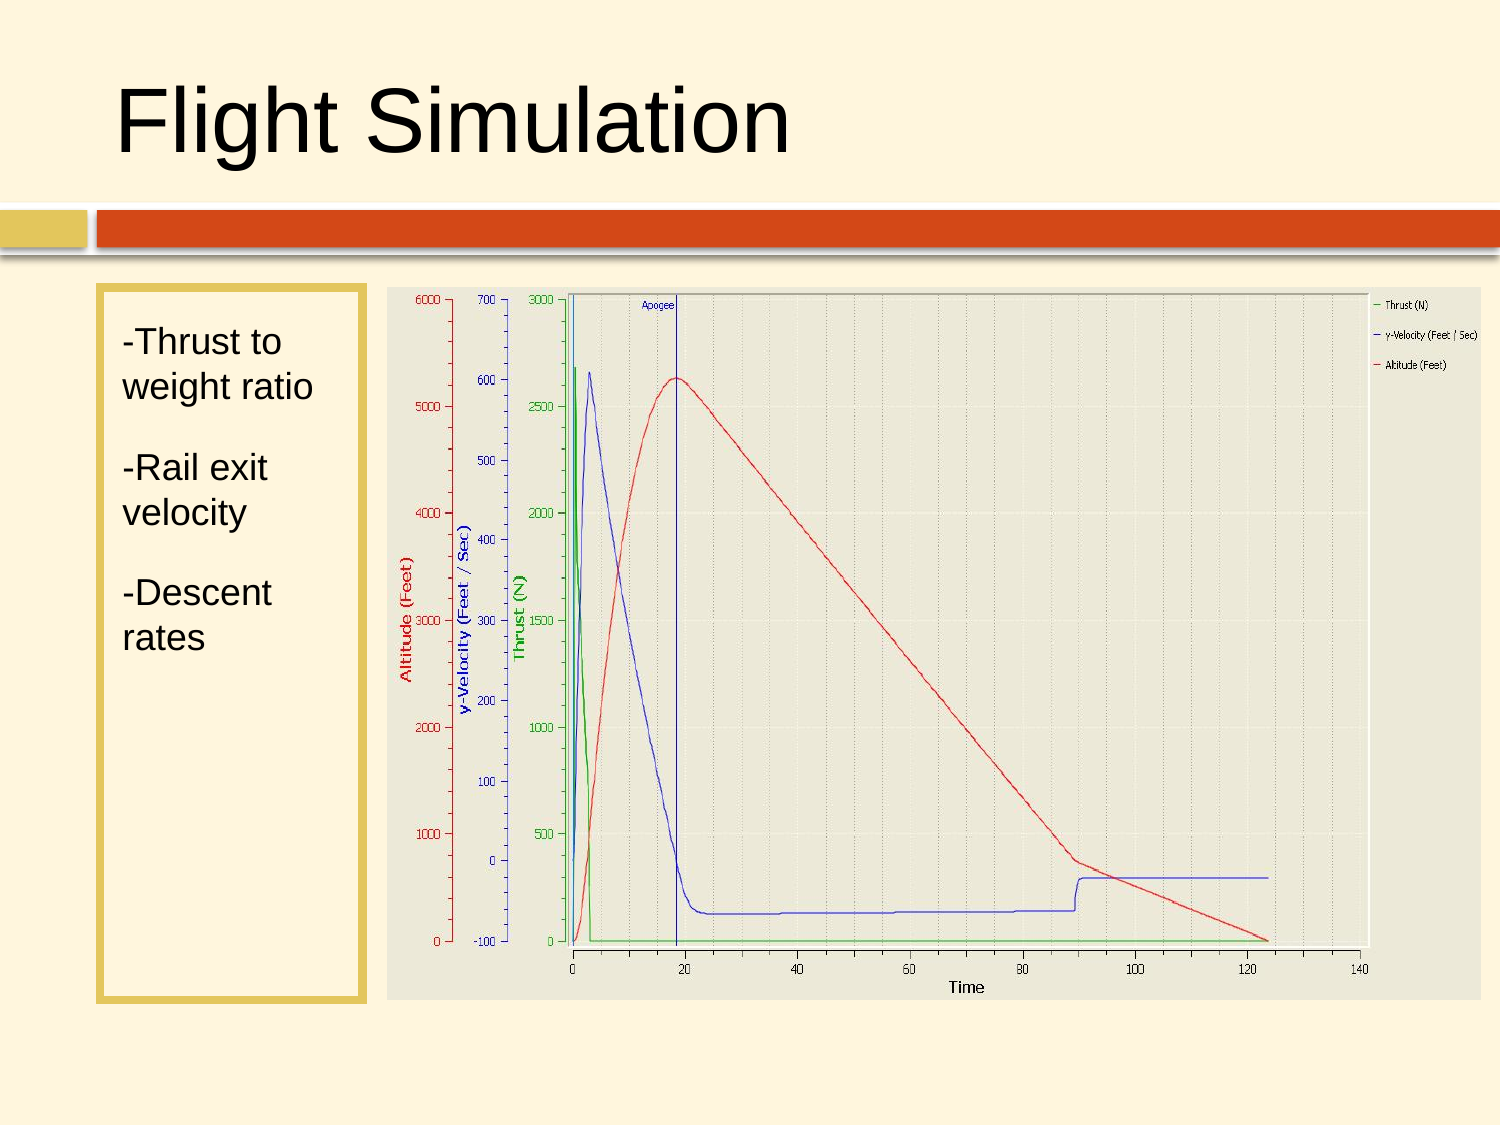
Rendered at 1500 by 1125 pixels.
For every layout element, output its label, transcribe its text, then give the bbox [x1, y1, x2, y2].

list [387, 287, 1482, 1001]
list -Thrust to weight ratio -Rail exit velocity -Descent rates [96, 283, 367, 1004]
title Flight Simulation [99, 44, 1425, 188]
